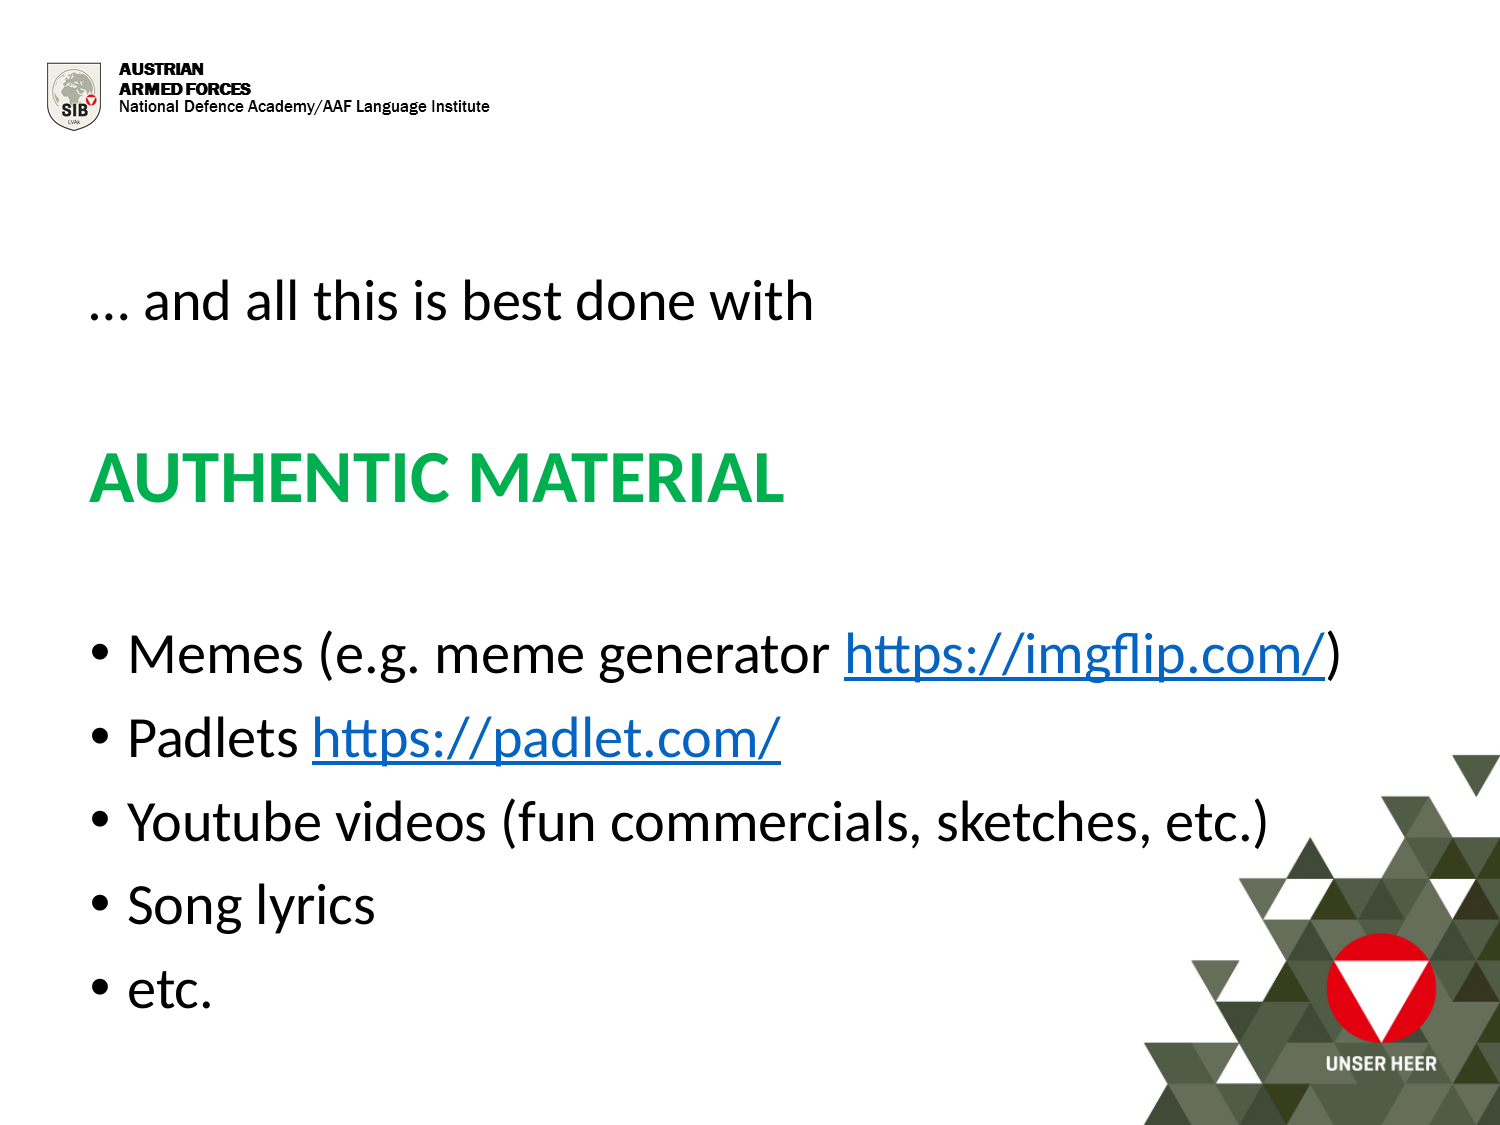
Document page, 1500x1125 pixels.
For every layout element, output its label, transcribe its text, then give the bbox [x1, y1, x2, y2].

text_box [44, 149, 1395, 337]
text_box … and all this is best done with AUTHENTIC MATERIAL Memes (e.g. meme generator https://imgflip.com/) Padlets https://padlet.com/ Youtube videos (fun commercials, sketches, etc.) Song lyrics etc. [74, 262, 1425, 1005]
picture [0, 0, 1500, 1125]
